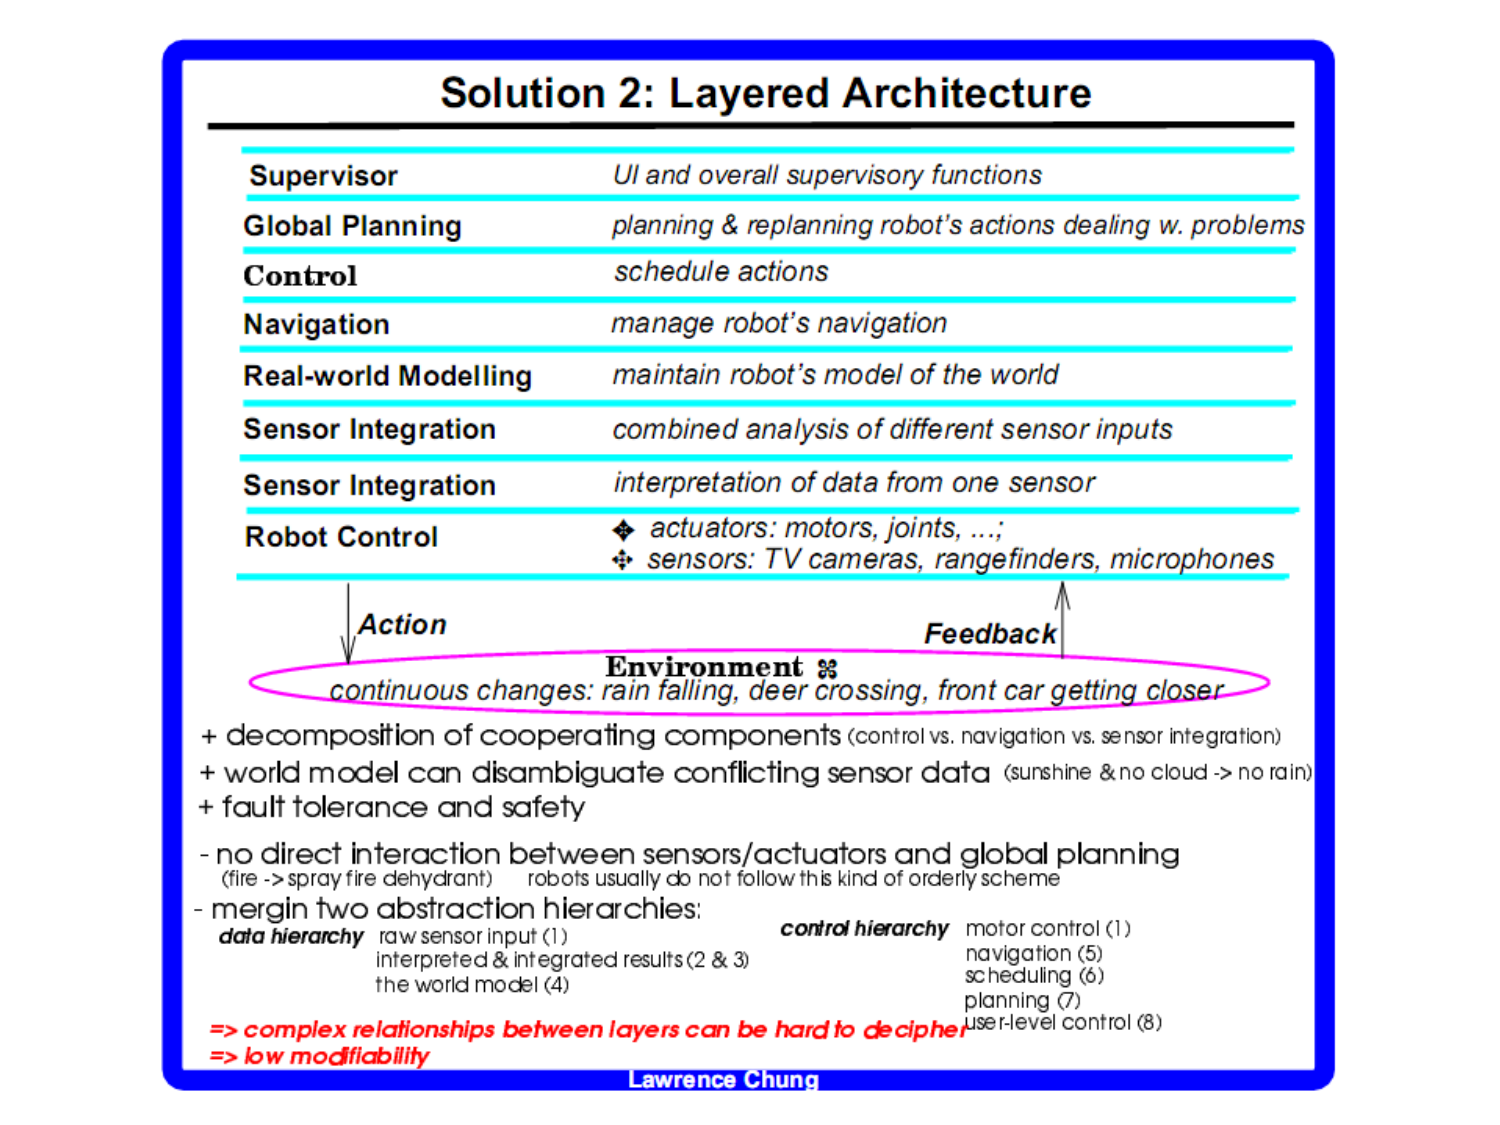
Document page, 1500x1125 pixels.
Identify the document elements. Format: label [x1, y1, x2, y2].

picture [157, 30, 1343, 1094]
